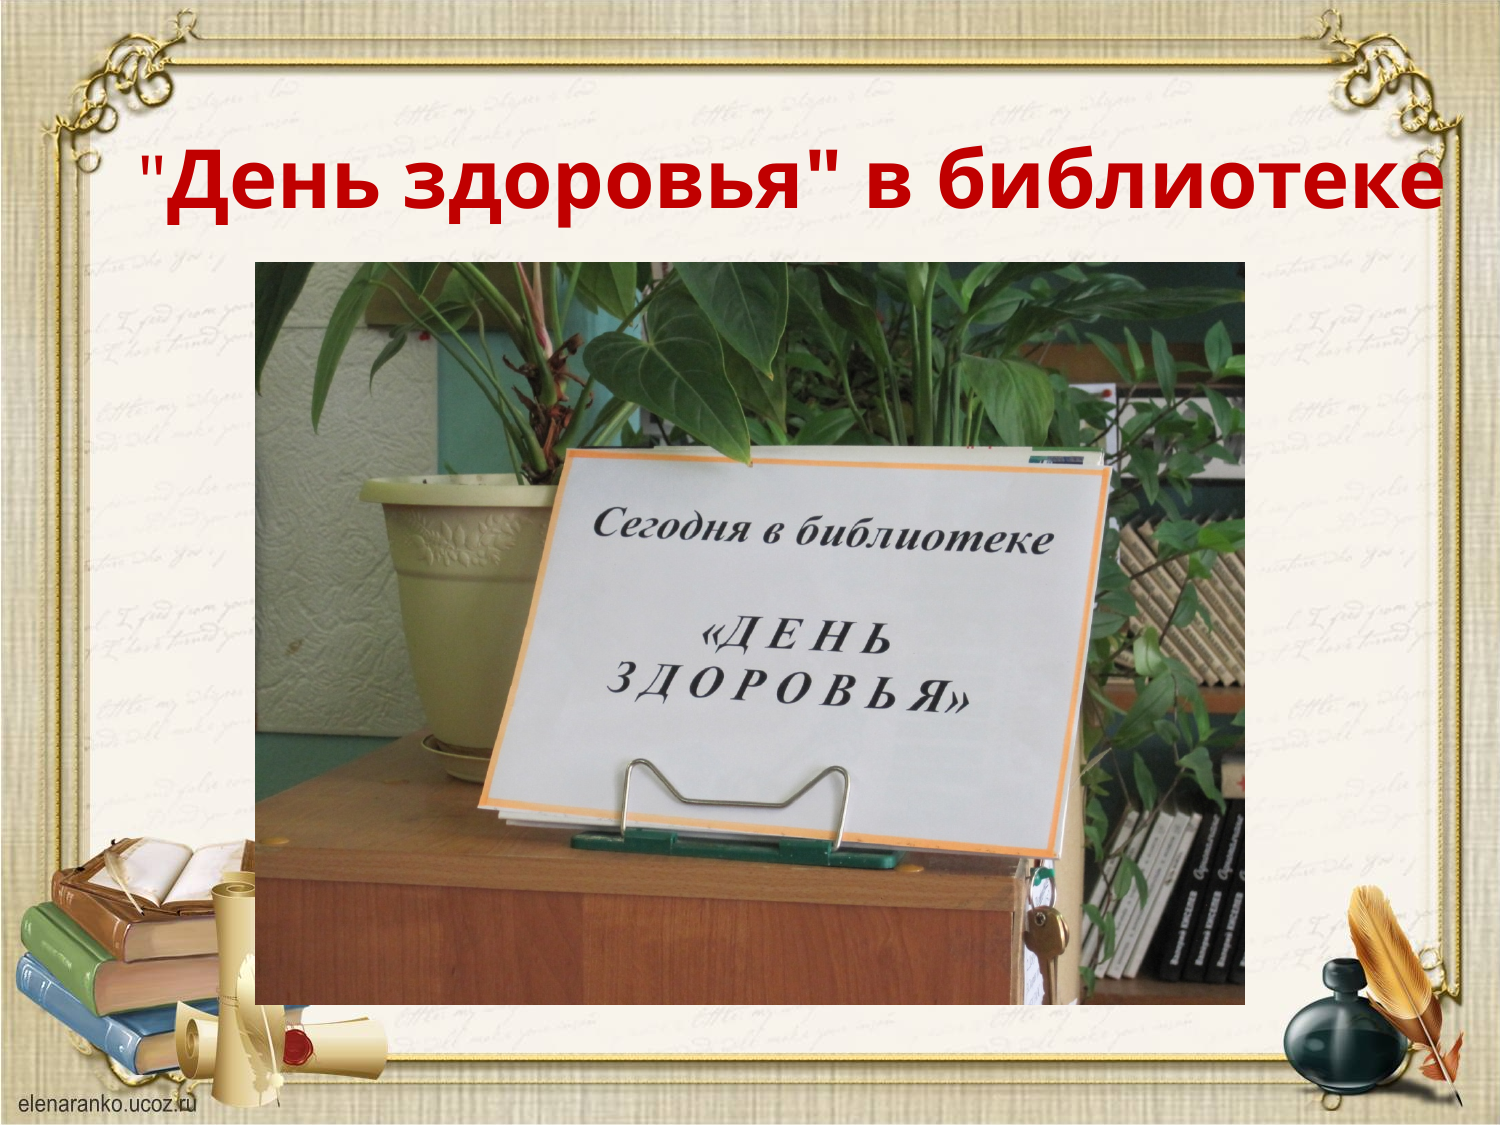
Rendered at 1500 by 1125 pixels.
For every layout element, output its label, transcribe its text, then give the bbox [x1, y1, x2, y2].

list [254, 262, 1246, 1006]
picture [0, 0, 1500, 1125]
text_box "День здоровья" в библиотеке [117, 117, 1468, 235]
